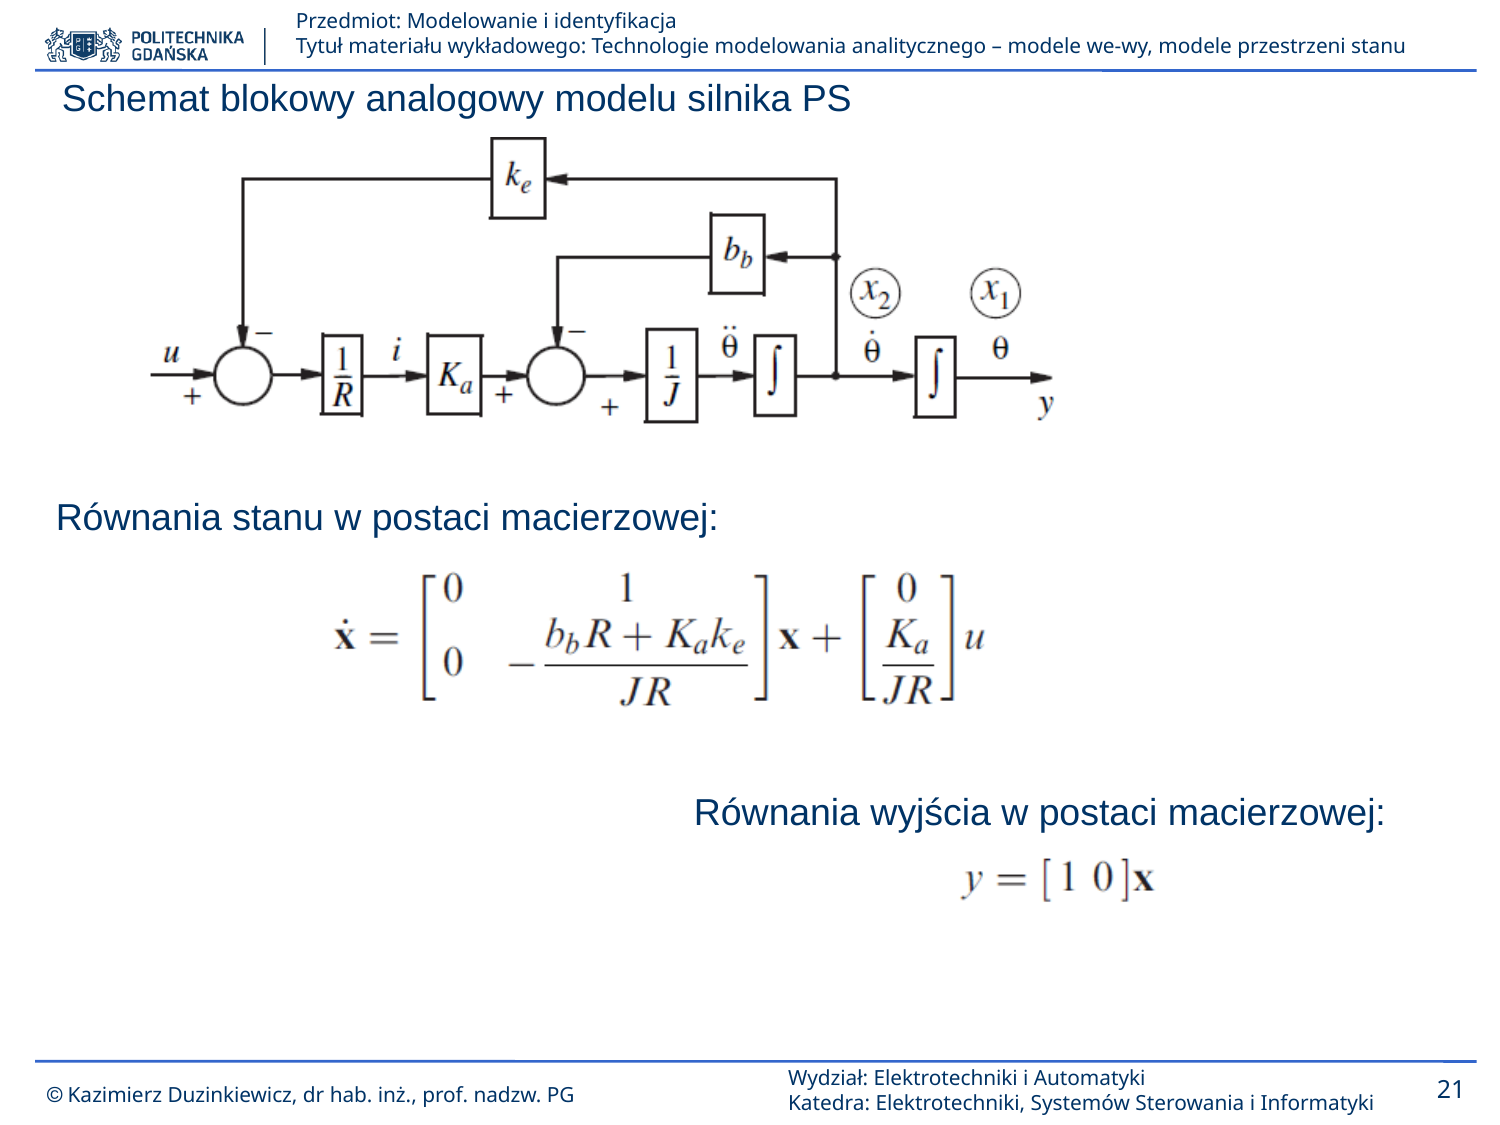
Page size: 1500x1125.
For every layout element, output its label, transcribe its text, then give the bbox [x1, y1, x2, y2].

text_box Równania wyjścia w postaci macierzowej: [679, 780, 1459, 841]
picture [129, 136, 1076, 444]
text_box Równania stanu w postaci macierzowej: [41, 485, 1436, 546]
text_box Schemat blokowy analogowy modelu silnika PS [47, 66, 1442, 127]
picture [318, 550, 987, 723]
picture [950, 851, 1159, 910]
